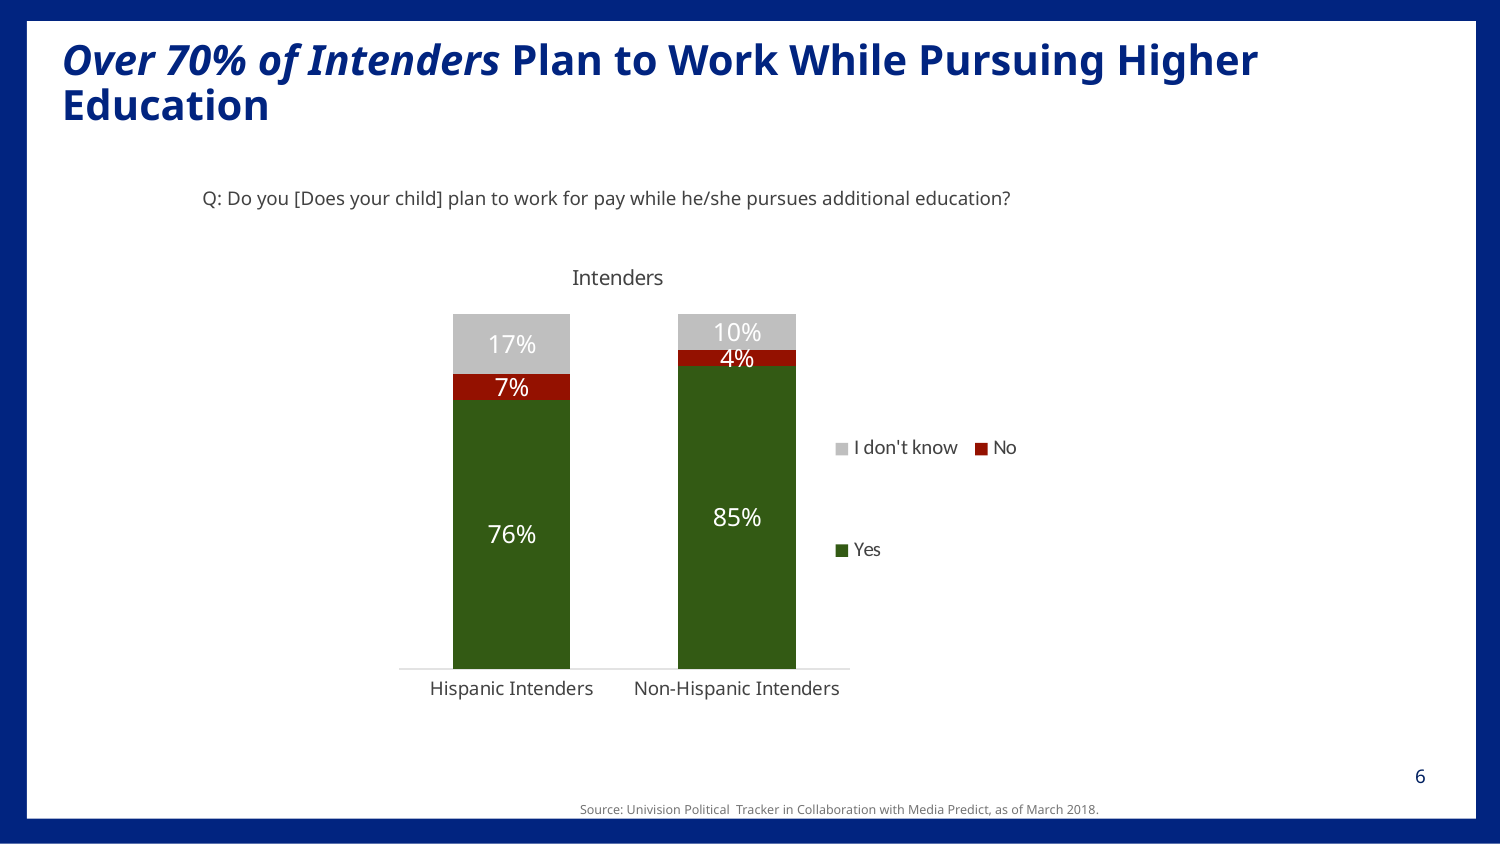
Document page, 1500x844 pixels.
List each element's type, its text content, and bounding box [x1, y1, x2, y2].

slide_number 6 [1393, 754, 1448, 800]
text_box Source: Univision Political Tracker in Collaboration with Media Predict, as of March 2018. [46, 794, 1114, 825]
text_box Q: Do you [Does your child] plan to work for pay while he/she pursues additional education? [187, 179, 1313, 217]
text_box [257, 217, 1054, 654]
chart [273, 240, 1158, 757]
title Over 70% of Intenders Plan to Work While Pursuing Higher Education [46, 42, 1444, 128]
